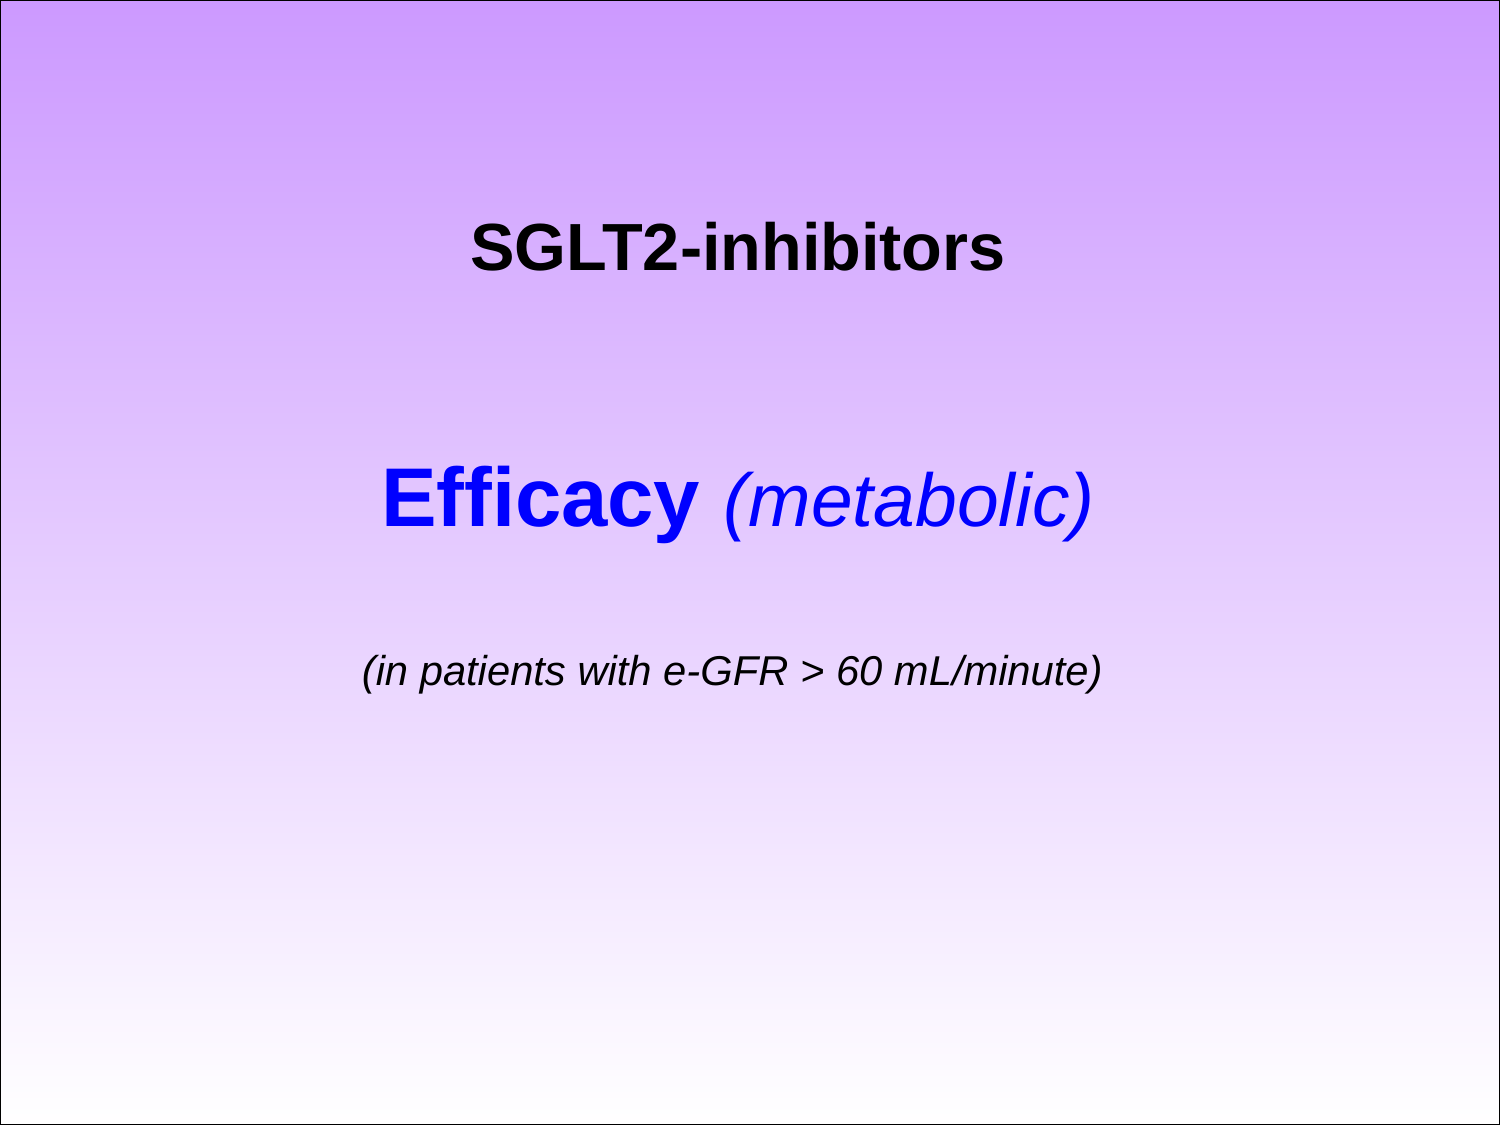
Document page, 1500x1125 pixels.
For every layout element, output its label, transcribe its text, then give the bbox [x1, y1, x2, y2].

text_box SGLT2-inhibitors Efficacy (metabolic) (in patients with e-GFR > 60 mL/minute) [182, 196, 1294, 911]
